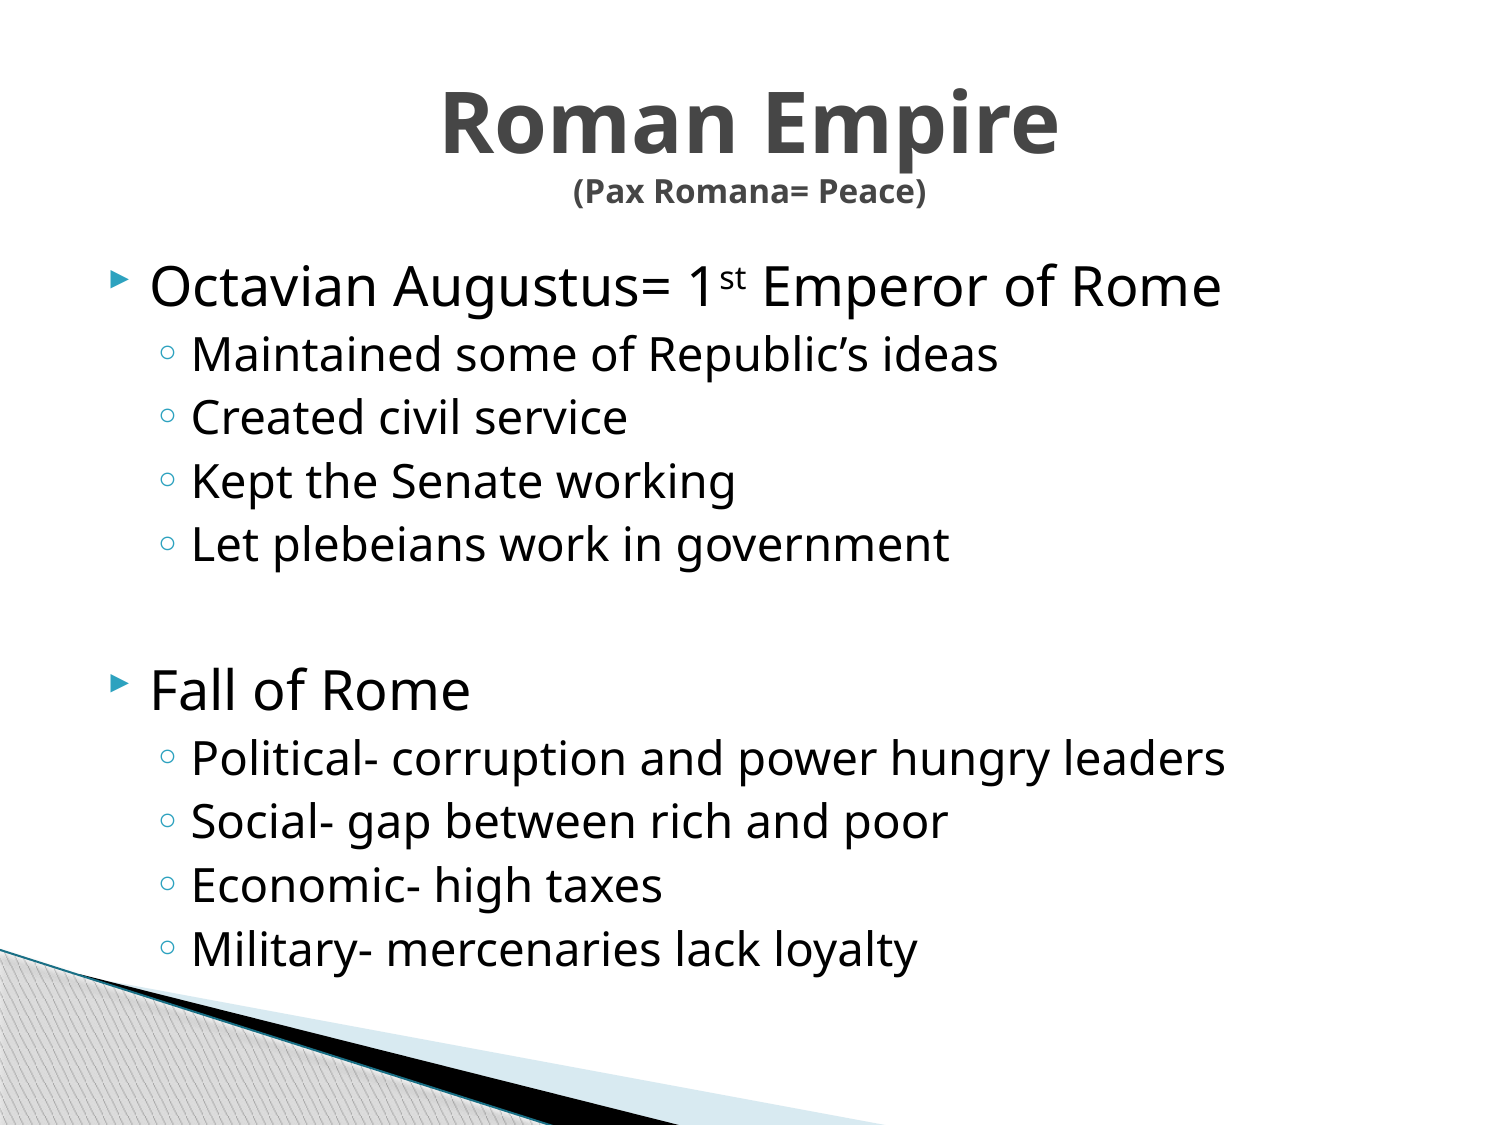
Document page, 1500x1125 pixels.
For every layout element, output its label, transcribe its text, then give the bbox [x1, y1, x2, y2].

title Roman Empire (Pax Romana= Peace) [75, 45, 1425, 233]
list Octavian Augustus= 1st Emperor of Rome Maintained some of Republic’s ideas Created civil service Kept the Senate working Let plebeians work in government Fall of Rome Political- corruption and power hungry leaders Social- gap between rich and poor Economic- high taxes Military- mercenaries lack loyalty [75, 243, 1425, 986]
